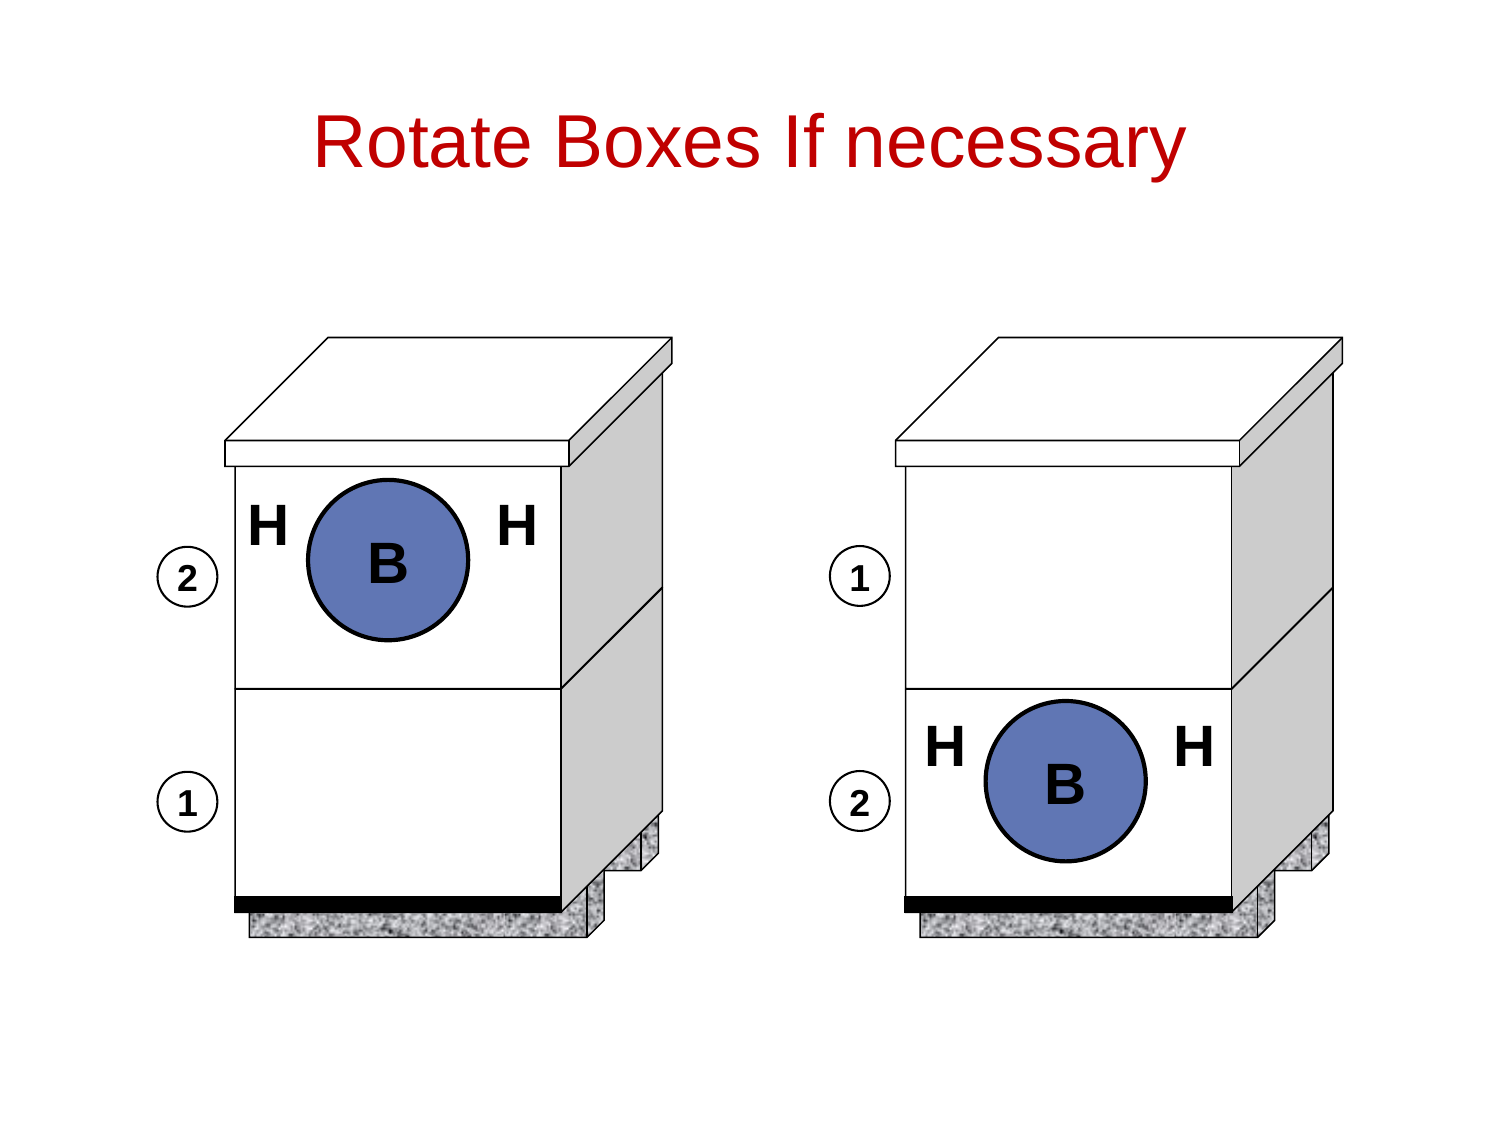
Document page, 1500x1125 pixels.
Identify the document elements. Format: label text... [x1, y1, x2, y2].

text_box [157, 337, 1343, 938]
text_box Rotate Boxes If necessary [287, 45, 1213, 230]
